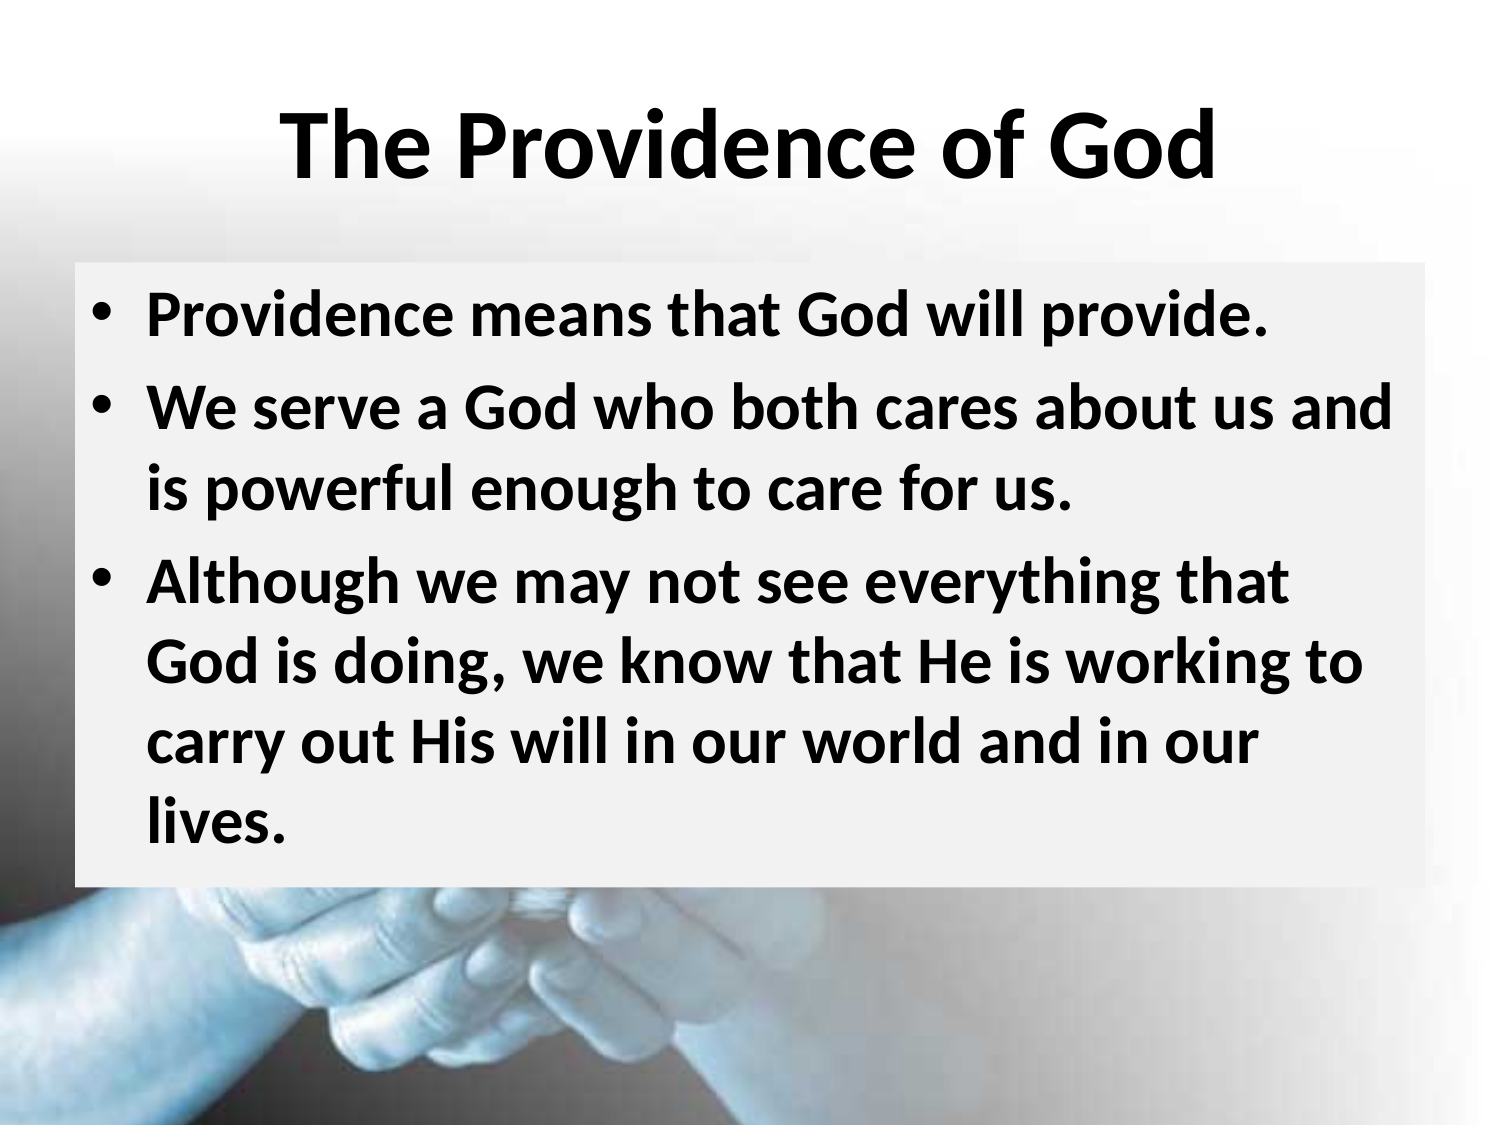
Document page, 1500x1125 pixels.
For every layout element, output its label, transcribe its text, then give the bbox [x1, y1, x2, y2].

picture [0, 130, 1500, 1125]
title The Providence of God [75, 45, 1425, 129]
